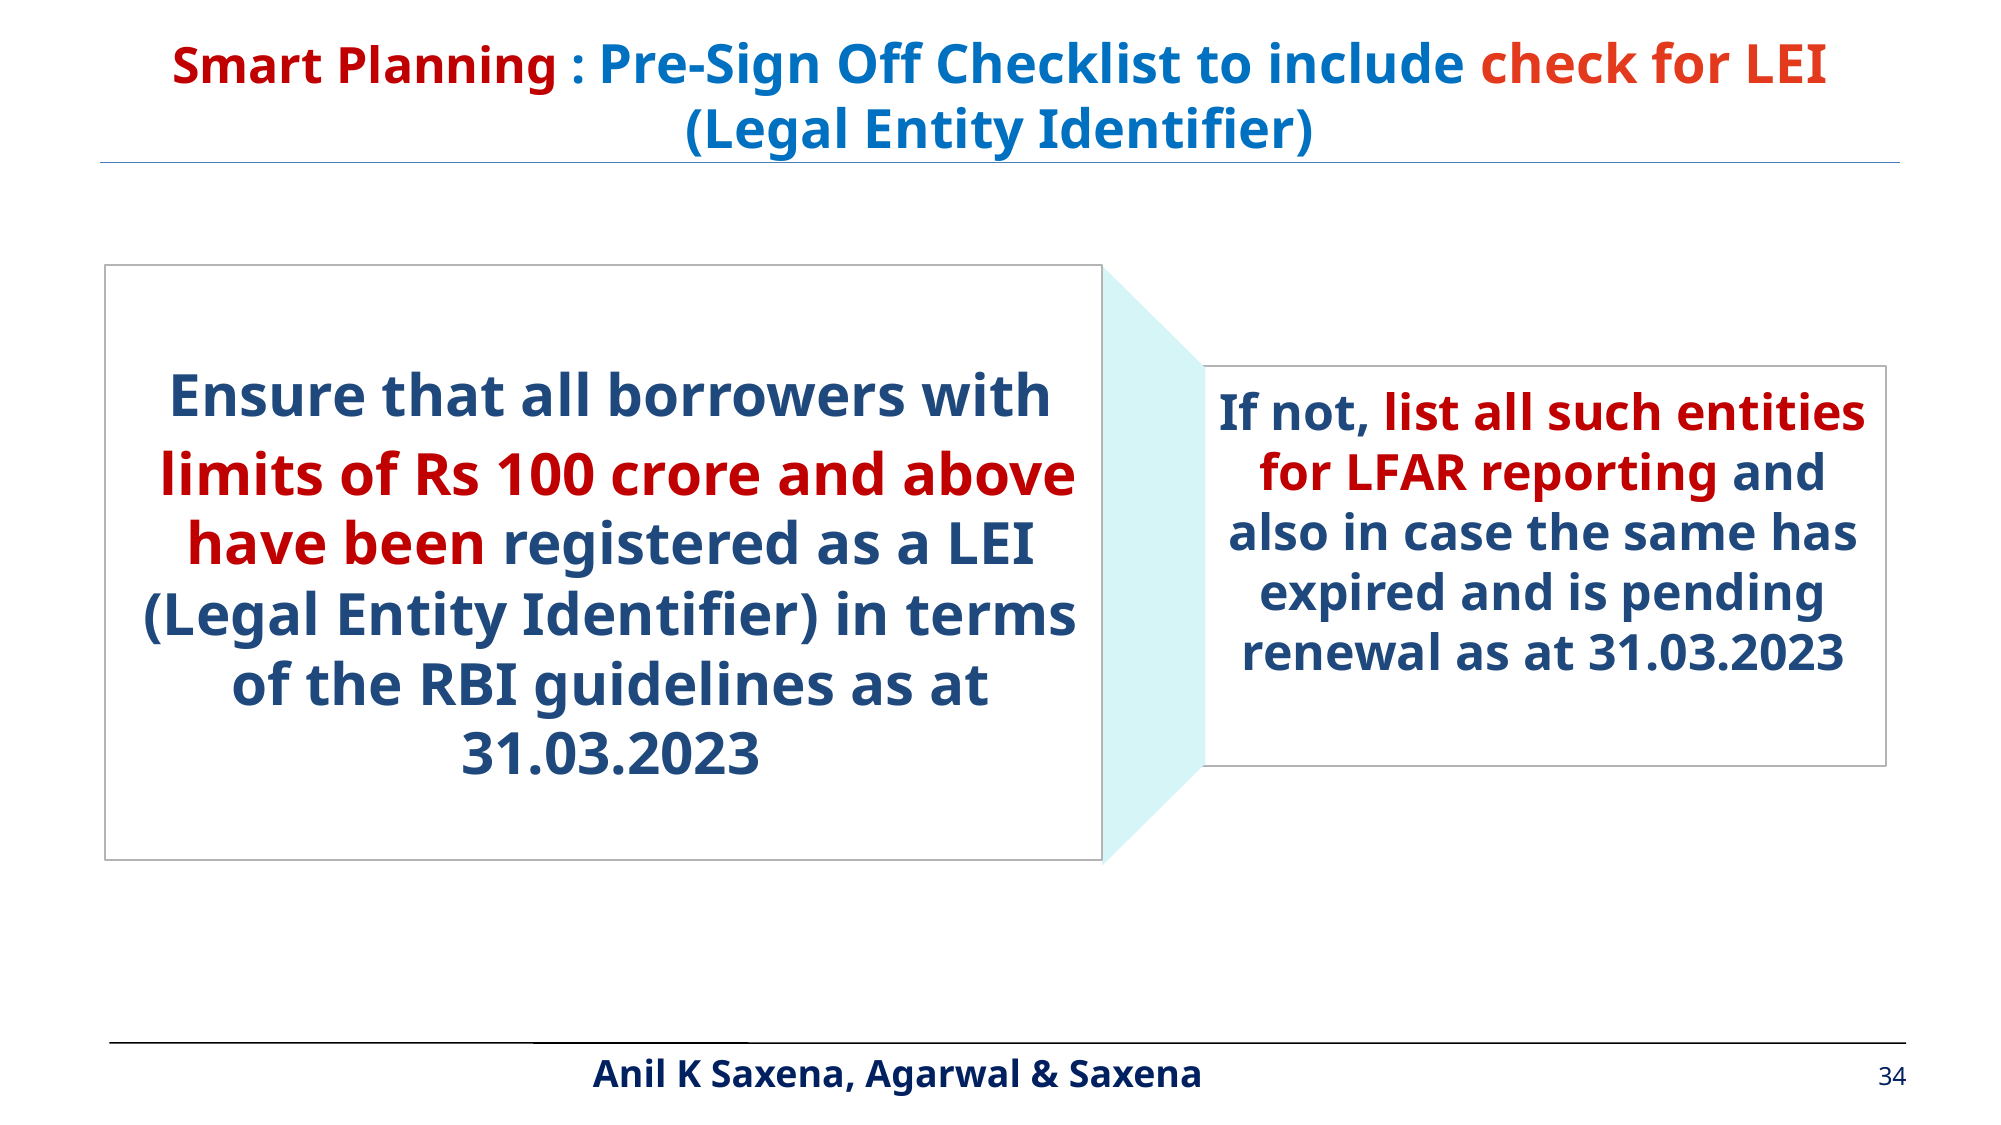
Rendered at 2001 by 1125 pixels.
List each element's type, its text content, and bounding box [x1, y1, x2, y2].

slide_number 34 [1392, 1041, 1922, 1114]
text_box Ensure that all borrowers with limits of Rs 100 crore and above have been registered as a LEI (Legal Entity Identifier) in terms of the RBI guidelines as at 31.03.2023 [104, 265, 1102, 860]
text_box If not, list all such entities for LFAR reporting and also in case the same has expired and is pending renewal as at 31.03.2023 [1207, 365, 1886, 766]
text_box Smart Planning : Pre-Sign Off Checklist to include check for LEI (Legal Entity Identifier) [99, 22, 1900, 141]
text_box [1099, 263, 1208, 868]
